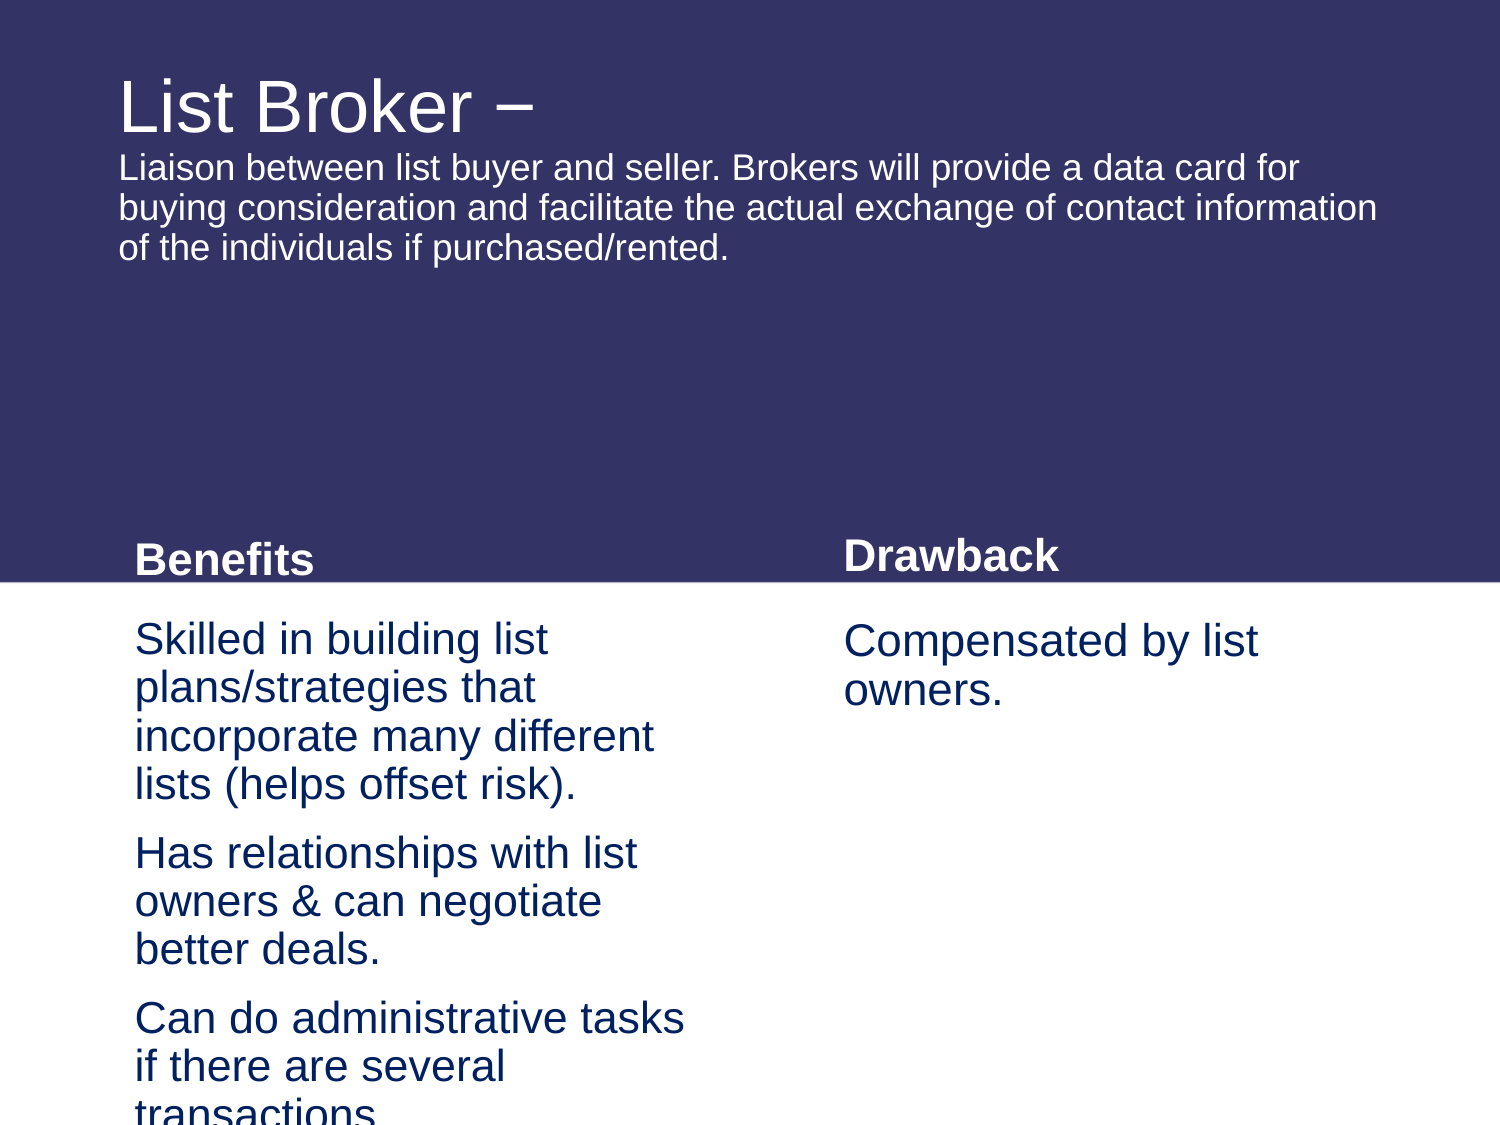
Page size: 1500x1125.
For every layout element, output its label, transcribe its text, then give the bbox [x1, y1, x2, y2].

text_box Drawback [828, 518, 1427, 588]
picture [0, 0, 1500, 1125]
title List Broker − Liaison between list buyer and seller. Brokers will provide a data card for buying consideration and facilitate the actual exchange of contact information of the individuals if purchased/rented. [103, 59, 1398, 278]
text_box Skilled in building list plans/strategies that incorporate many different lists (helps offset risk). Has relationships with list owners & can negotiate better deals. Can do administrative tasks if there are several transactions. [119, 608, 734, 1125]
text_box Benefits [119, 521, 734, 592]
text_box Compensated by list owners. [828, 609, 1427, 1125]
